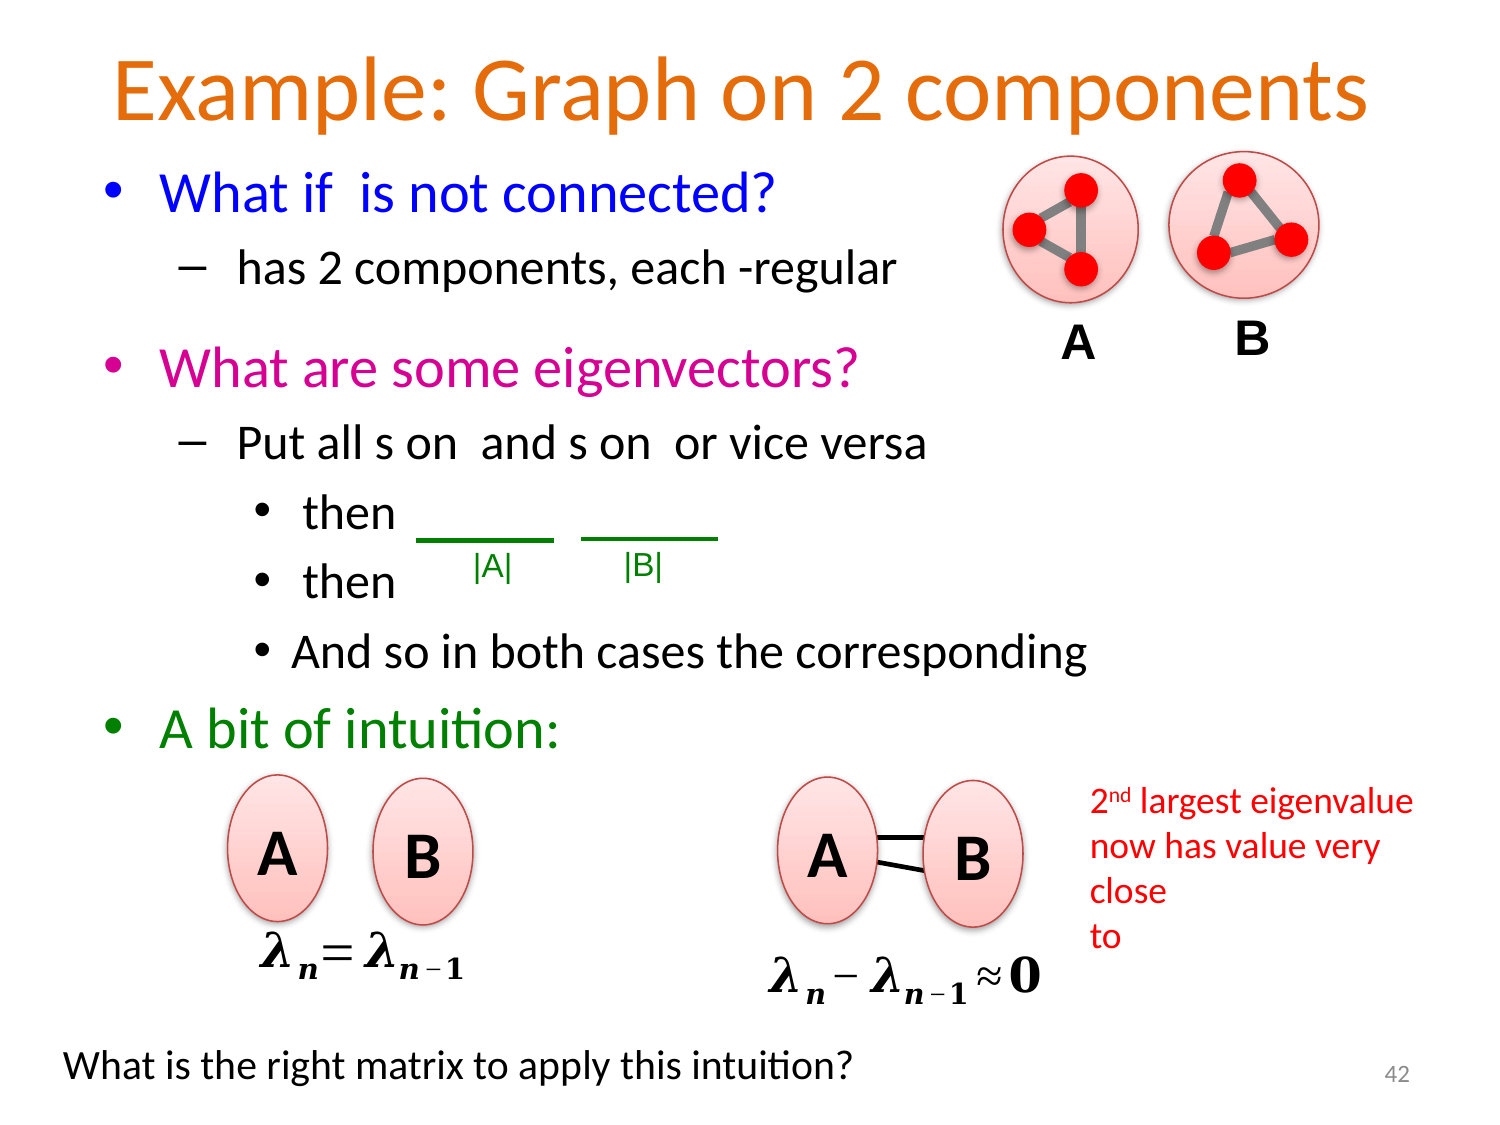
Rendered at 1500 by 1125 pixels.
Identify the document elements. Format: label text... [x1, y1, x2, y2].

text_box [1002, 151, 1320, 379]
text_box |B| [608, 548, 679, 590]
text_box What is the right matrix to apply this intuition? [48, 1030, 1251, 1095]
text_box |A| [458, 548, 528, 592]
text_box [227, 768, 1455, 1011]
slide_number 42 [1074, 1042, 1425, 1103]
title Example: Graph on 2 components [29, 3, 1455, 166]
